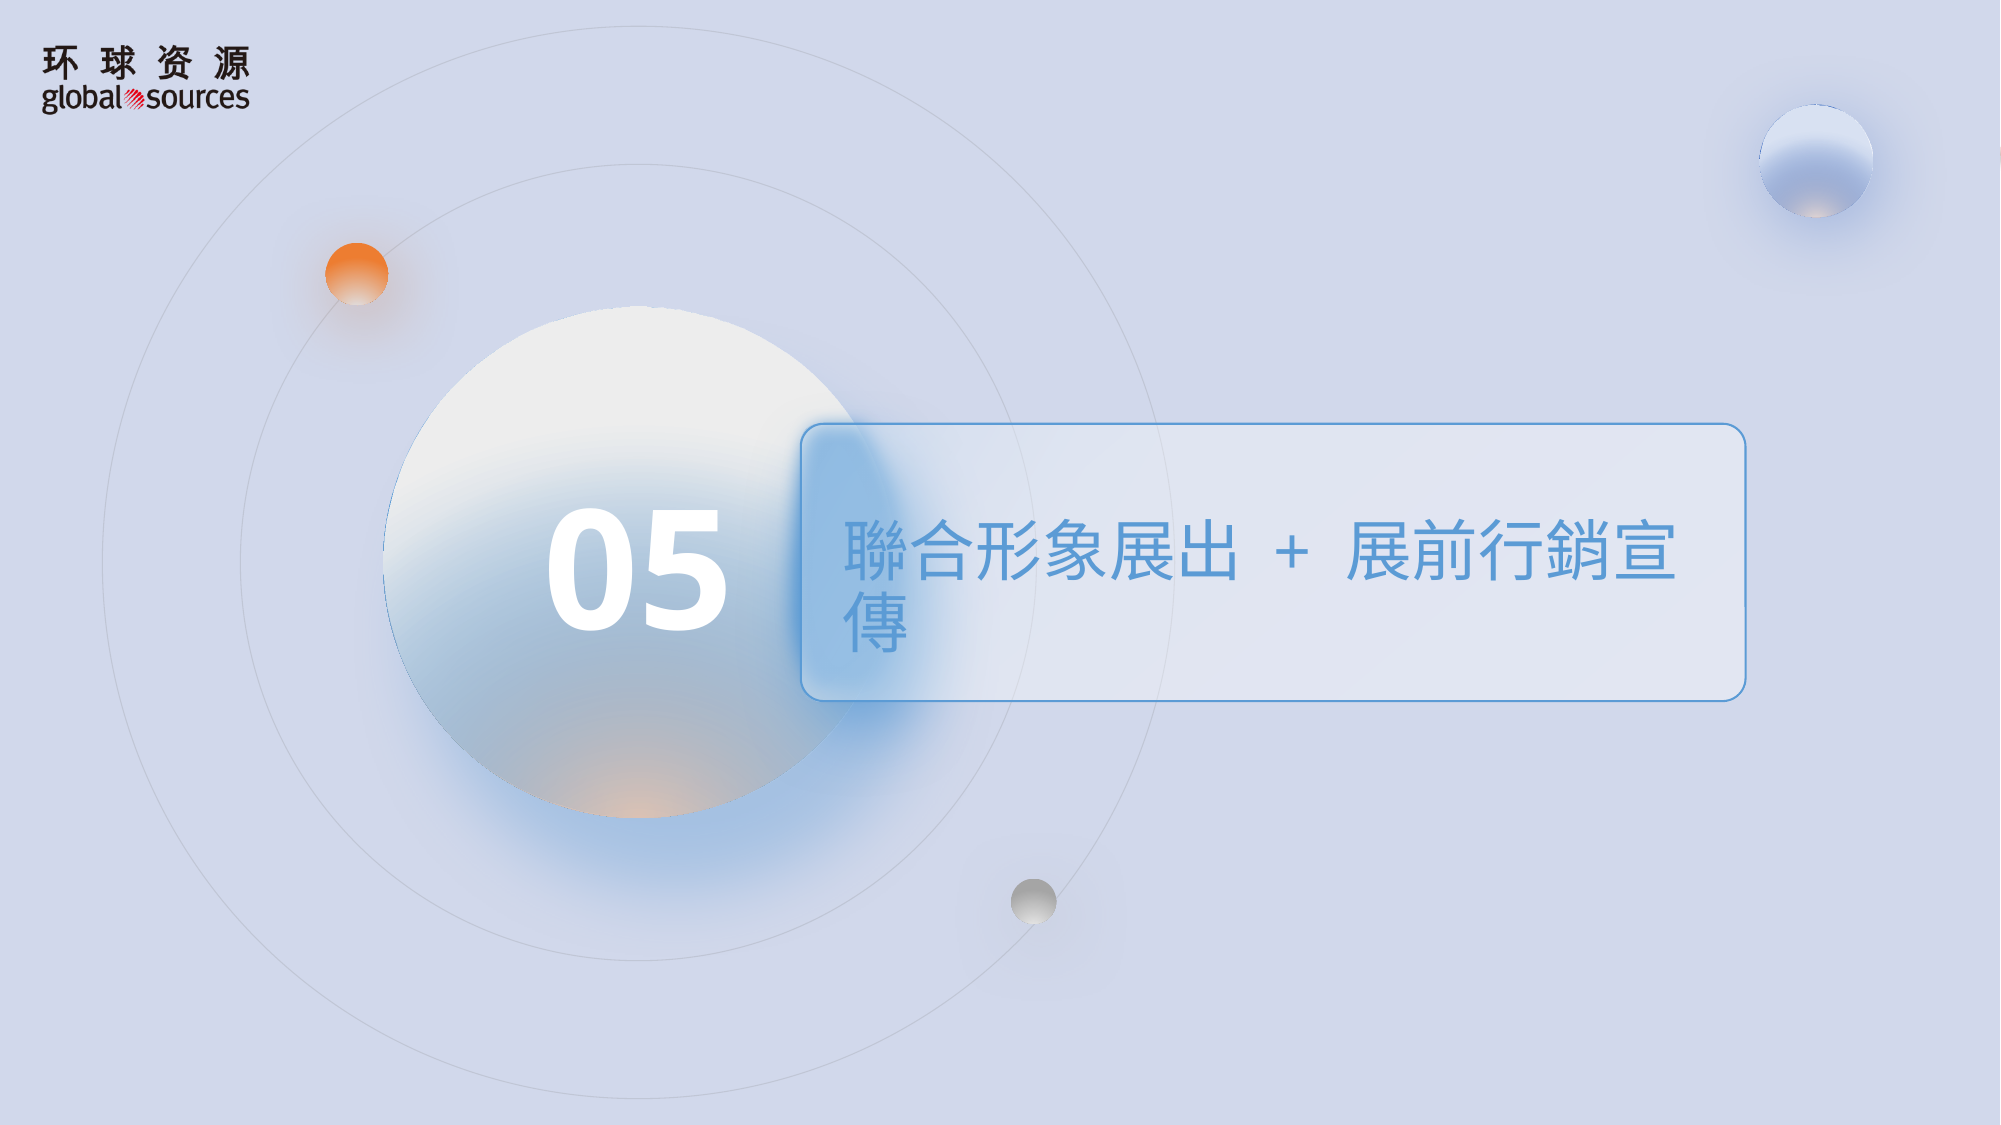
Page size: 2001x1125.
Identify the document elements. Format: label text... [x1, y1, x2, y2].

picture [38, 43, 253, 116]
title 聯合形象展出 + 展前行銷宣傳 [827, 510, 1757, 1125]
list 05 [0, 0, 1367, 1125]
